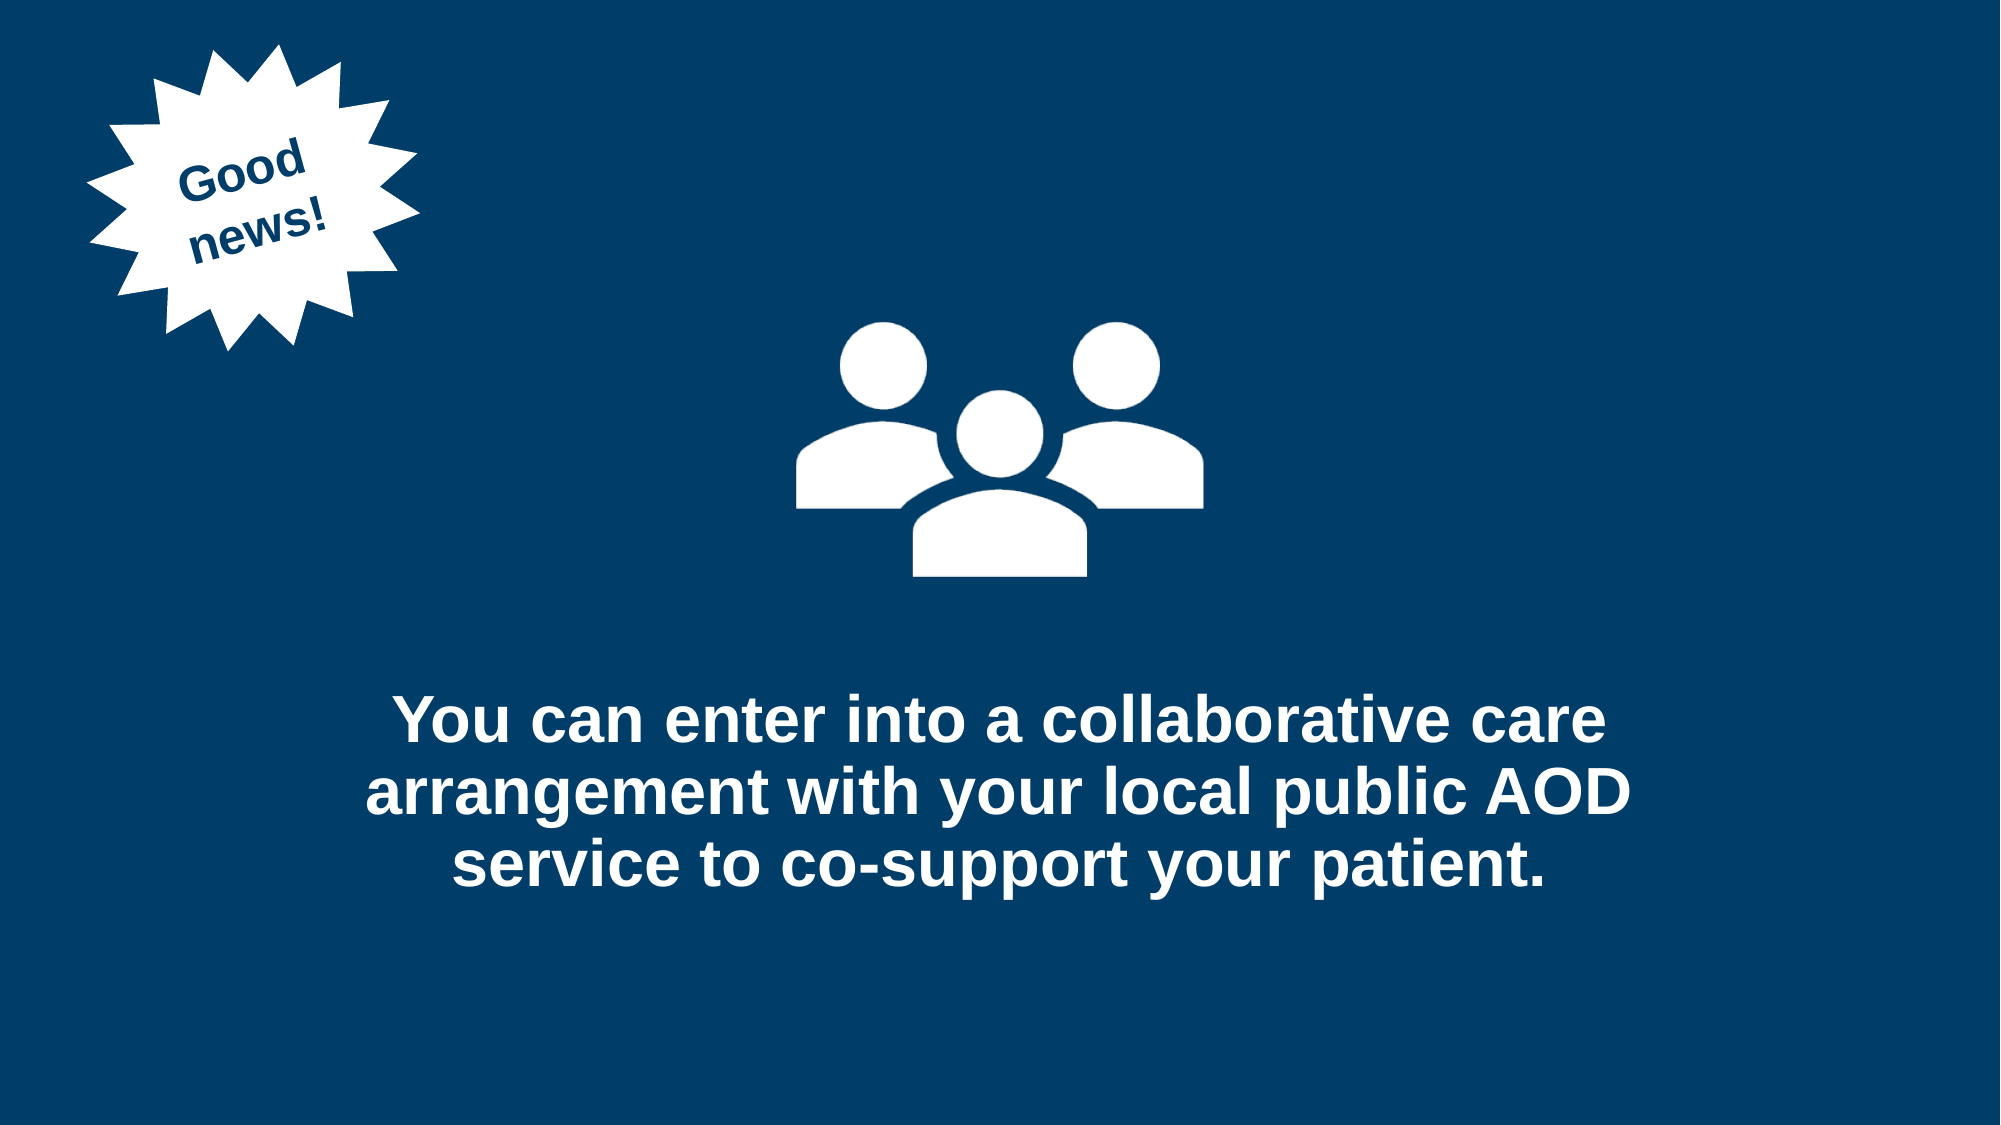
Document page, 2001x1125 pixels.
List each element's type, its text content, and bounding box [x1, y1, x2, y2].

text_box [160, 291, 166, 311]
title You can enter into a collaborative care arrangement with your local public AOD service to co-support your patient. [323, 742, 1677, 909]
text_box [84, 166, 159, 297]
text_box [107, 42, 423, 354]
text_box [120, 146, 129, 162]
picture [767, 216, 1233, 683]
text_box Good news! [124, 104, 373, 293]
